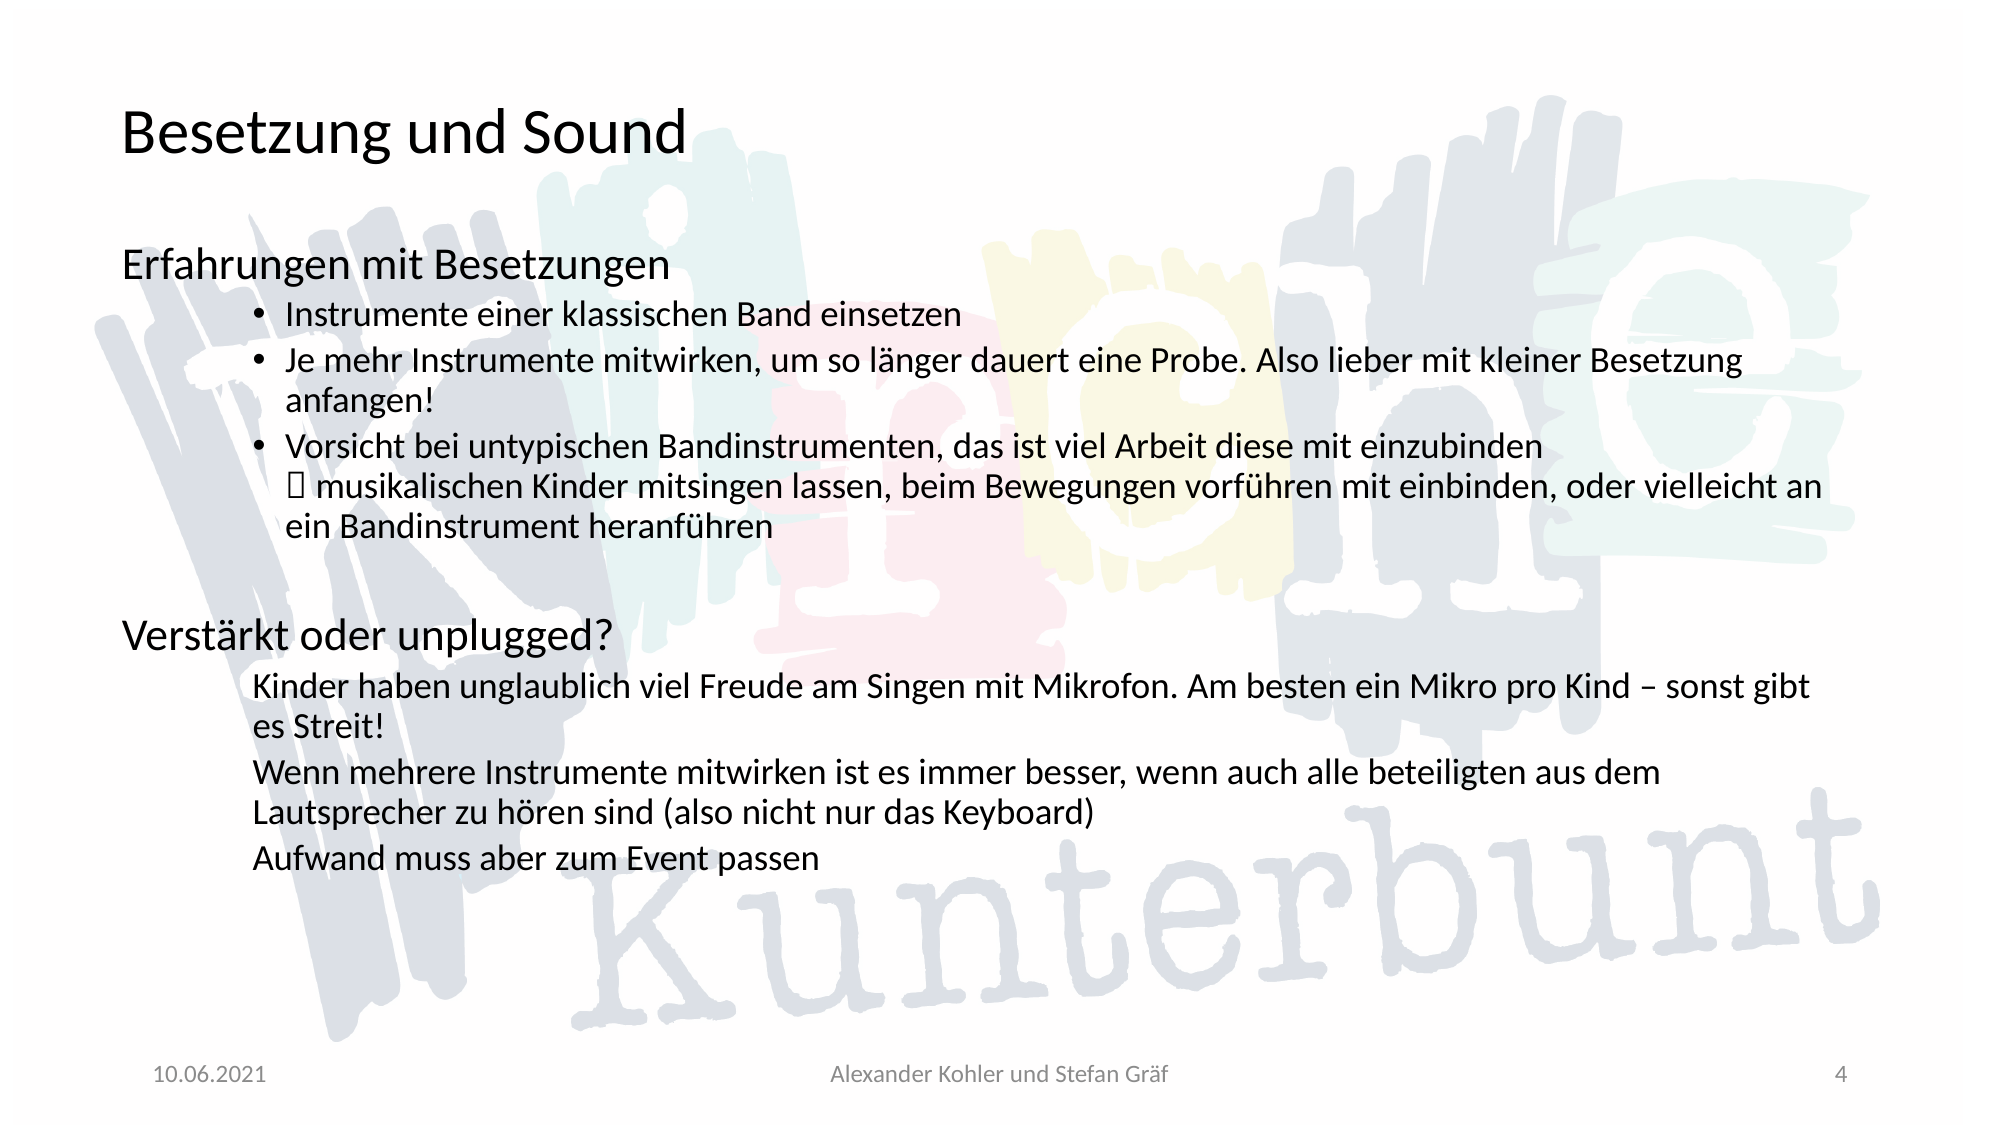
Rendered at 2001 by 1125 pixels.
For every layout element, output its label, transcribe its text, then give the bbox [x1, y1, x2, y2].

footer Alexander Kohler und Stefan Gräf [662, 1042, 1338, 1103]
text_box Besetzung und Sound Erfahrungen mit Besetzungen Instrumente einer klassischen Band einsetzen Je mehr Instrumente mitwirken, um so länger dauert eine Probe. Also lieber mit kleiner Besetzung anfangen! Vorsicht bei untypischen Bandinstrumenten, das ist viel Arbeit diese mit einzubinden  musikalischen Kinder mitsingen lassen, beim Bewegungen vorführen mit einbinden, oder vielleicht an ein Bandinstrument heranführen Verstärkt oder unplugged? Kinder haben unglaublich viel Freude am Singen mit Mikrofon. Am besten ein Mikro pro Kind – sonst gibt es Streit! Wenn mehrere Instrumente mitwirken ist es immer besser, wenn auch alle beteiligten aus dem Lautsprecher zu hören sind (also nicht nur das Keyboard) Aufwand muss aber zum Event passen [106, 81, 1850, 972]
slide_number 4 [1412, 1042, 1863, 1103]
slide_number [137, 1042, 588, 1103]
picture [13, 9, 1963, 1125]
